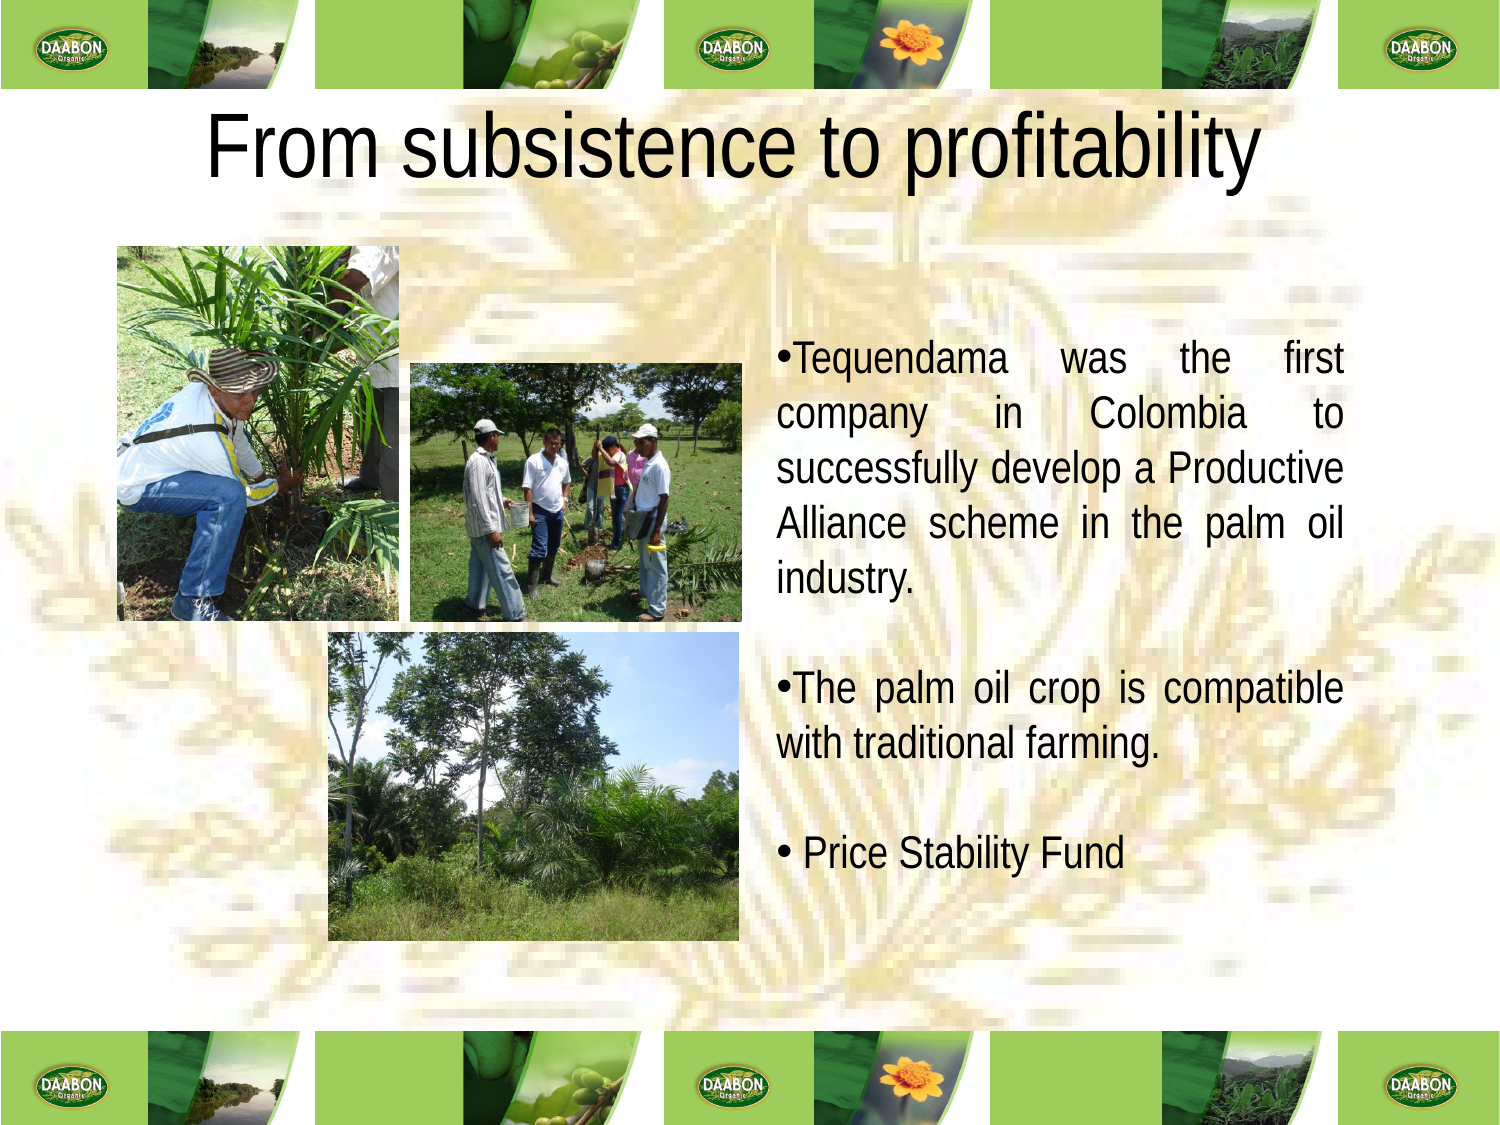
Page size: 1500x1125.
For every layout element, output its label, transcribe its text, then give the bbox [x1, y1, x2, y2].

title From subsistence to profitability [70, 97, 1421, 235]
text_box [116, 245, 742, 941]
text_box Tequendama was the first company in Colombia to successfully develop a Productive Alliance scheme in the palm oil industry. The palm oil crop is compatible with traditional farming. Price Stability Fund [761, 320, 1360, 886]
picture [0, 0, 1500, 89]
picture [0, 1029, 1500, 1125]
